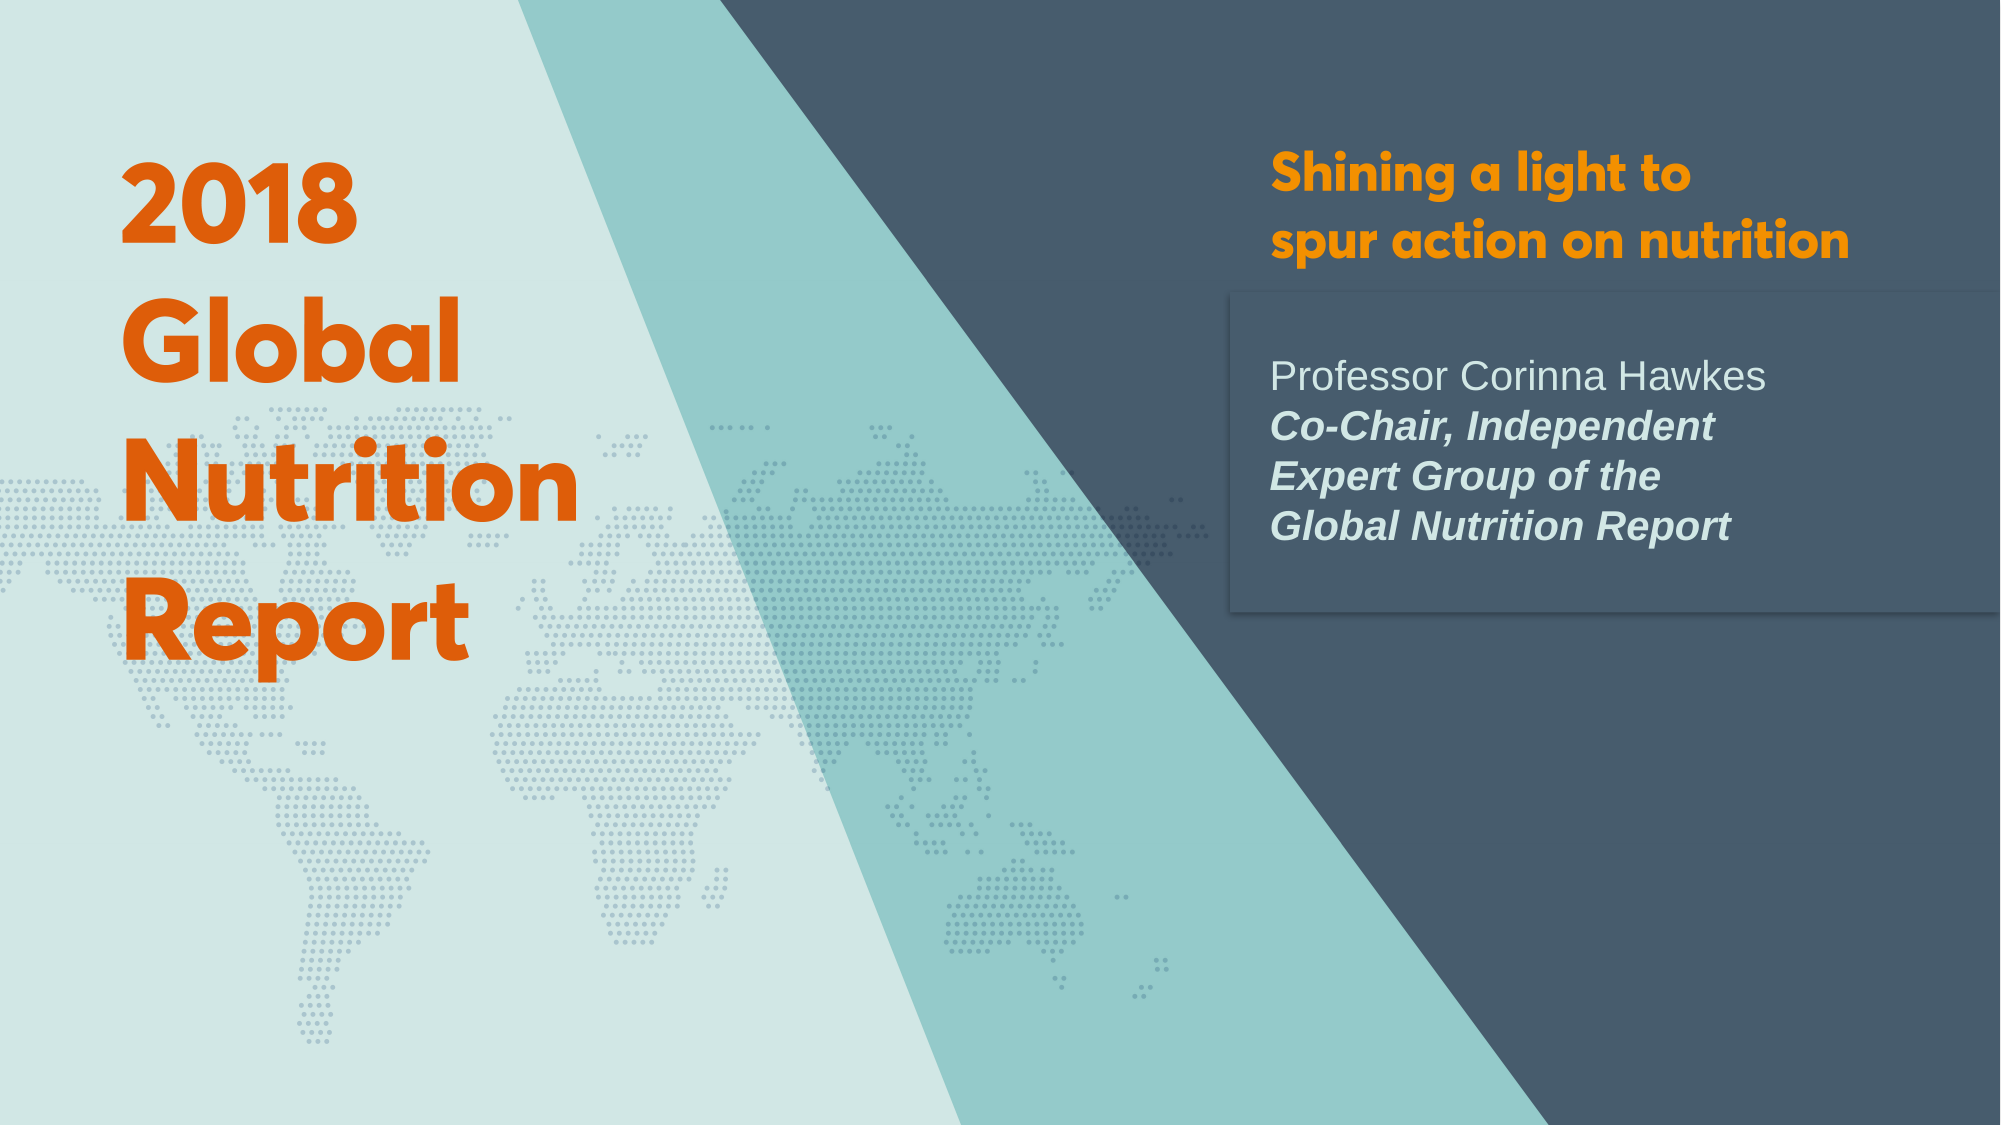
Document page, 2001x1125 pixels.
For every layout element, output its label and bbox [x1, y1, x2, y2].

text_box [0, 0, 2000, 1125]
